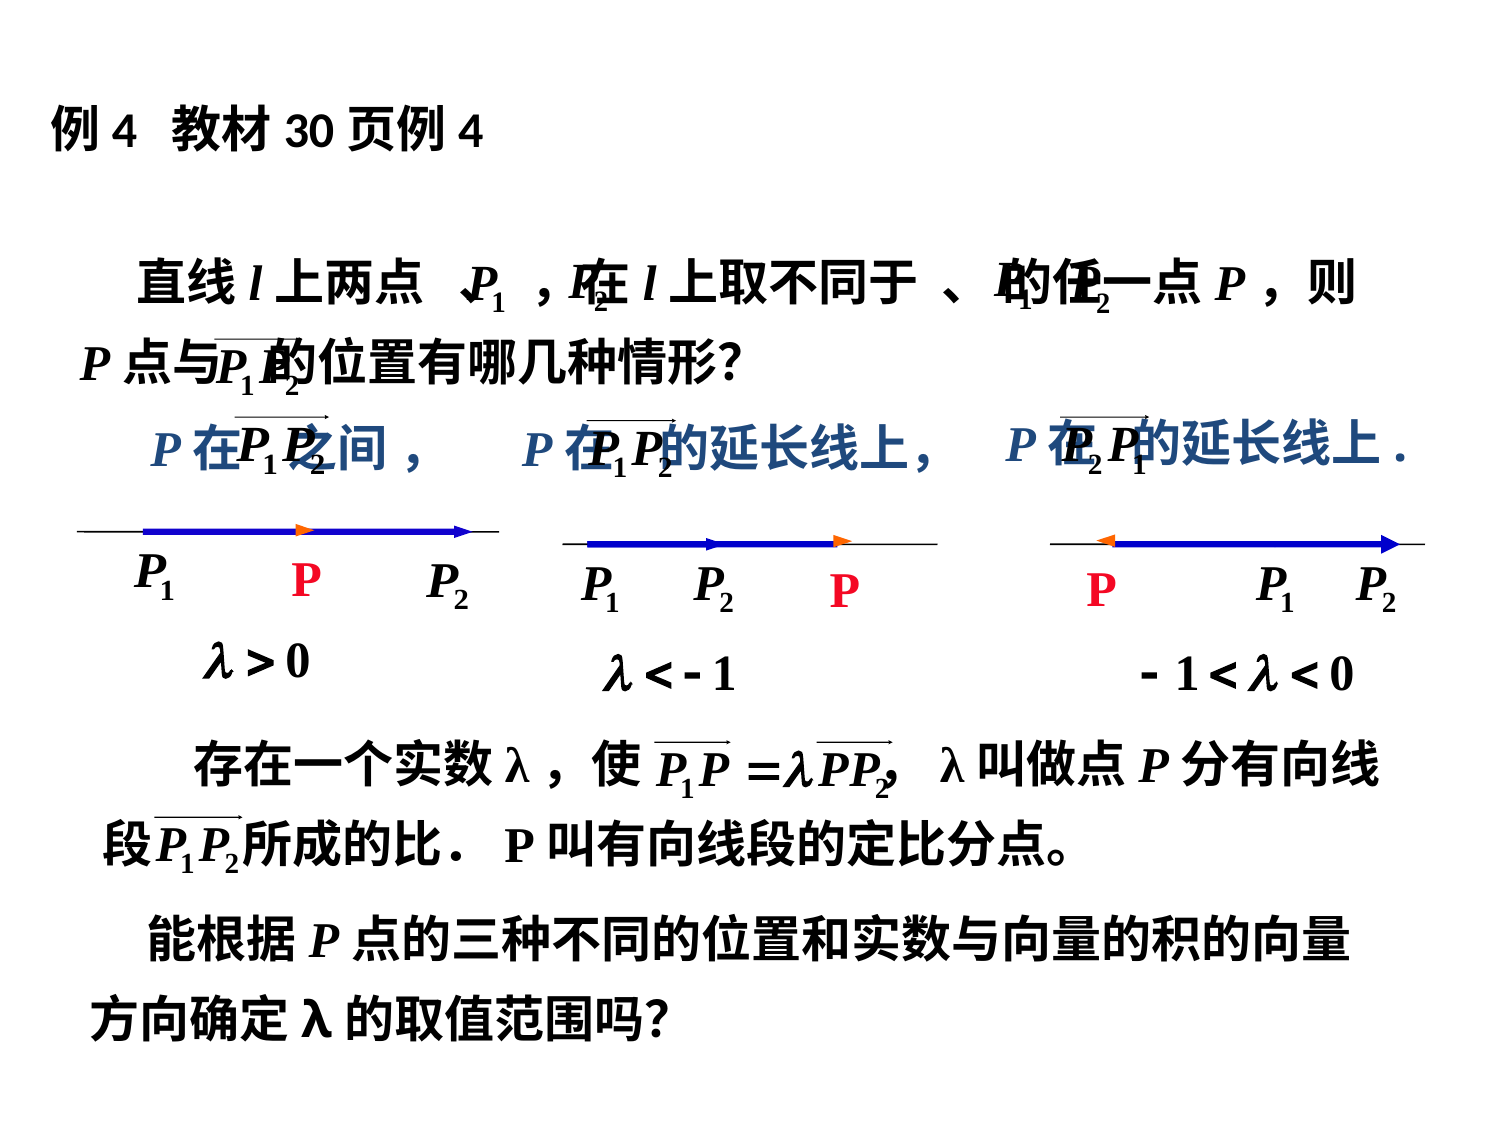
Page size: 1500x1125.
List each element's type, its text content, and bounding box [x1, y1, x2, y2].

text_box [87, 724, 1413, 881]
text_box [76, 408, 482, 615]
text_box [199, 637, 314, 685]
text_box 例4 教材30页例4 [35, 89, 851, 165]
text_box 能根据P点的三种不同的位置和实数与向量的积的向量 方向确定λ的取值范围吗？ [75, 899, 1400, 1055]
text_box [974, 403, 1452, 625]
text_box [599, 649, 739, 697]
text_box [1137, 649, 1358, 697]
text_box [483, 408, 969, 626]
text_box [64, 243, 1466, 400]
